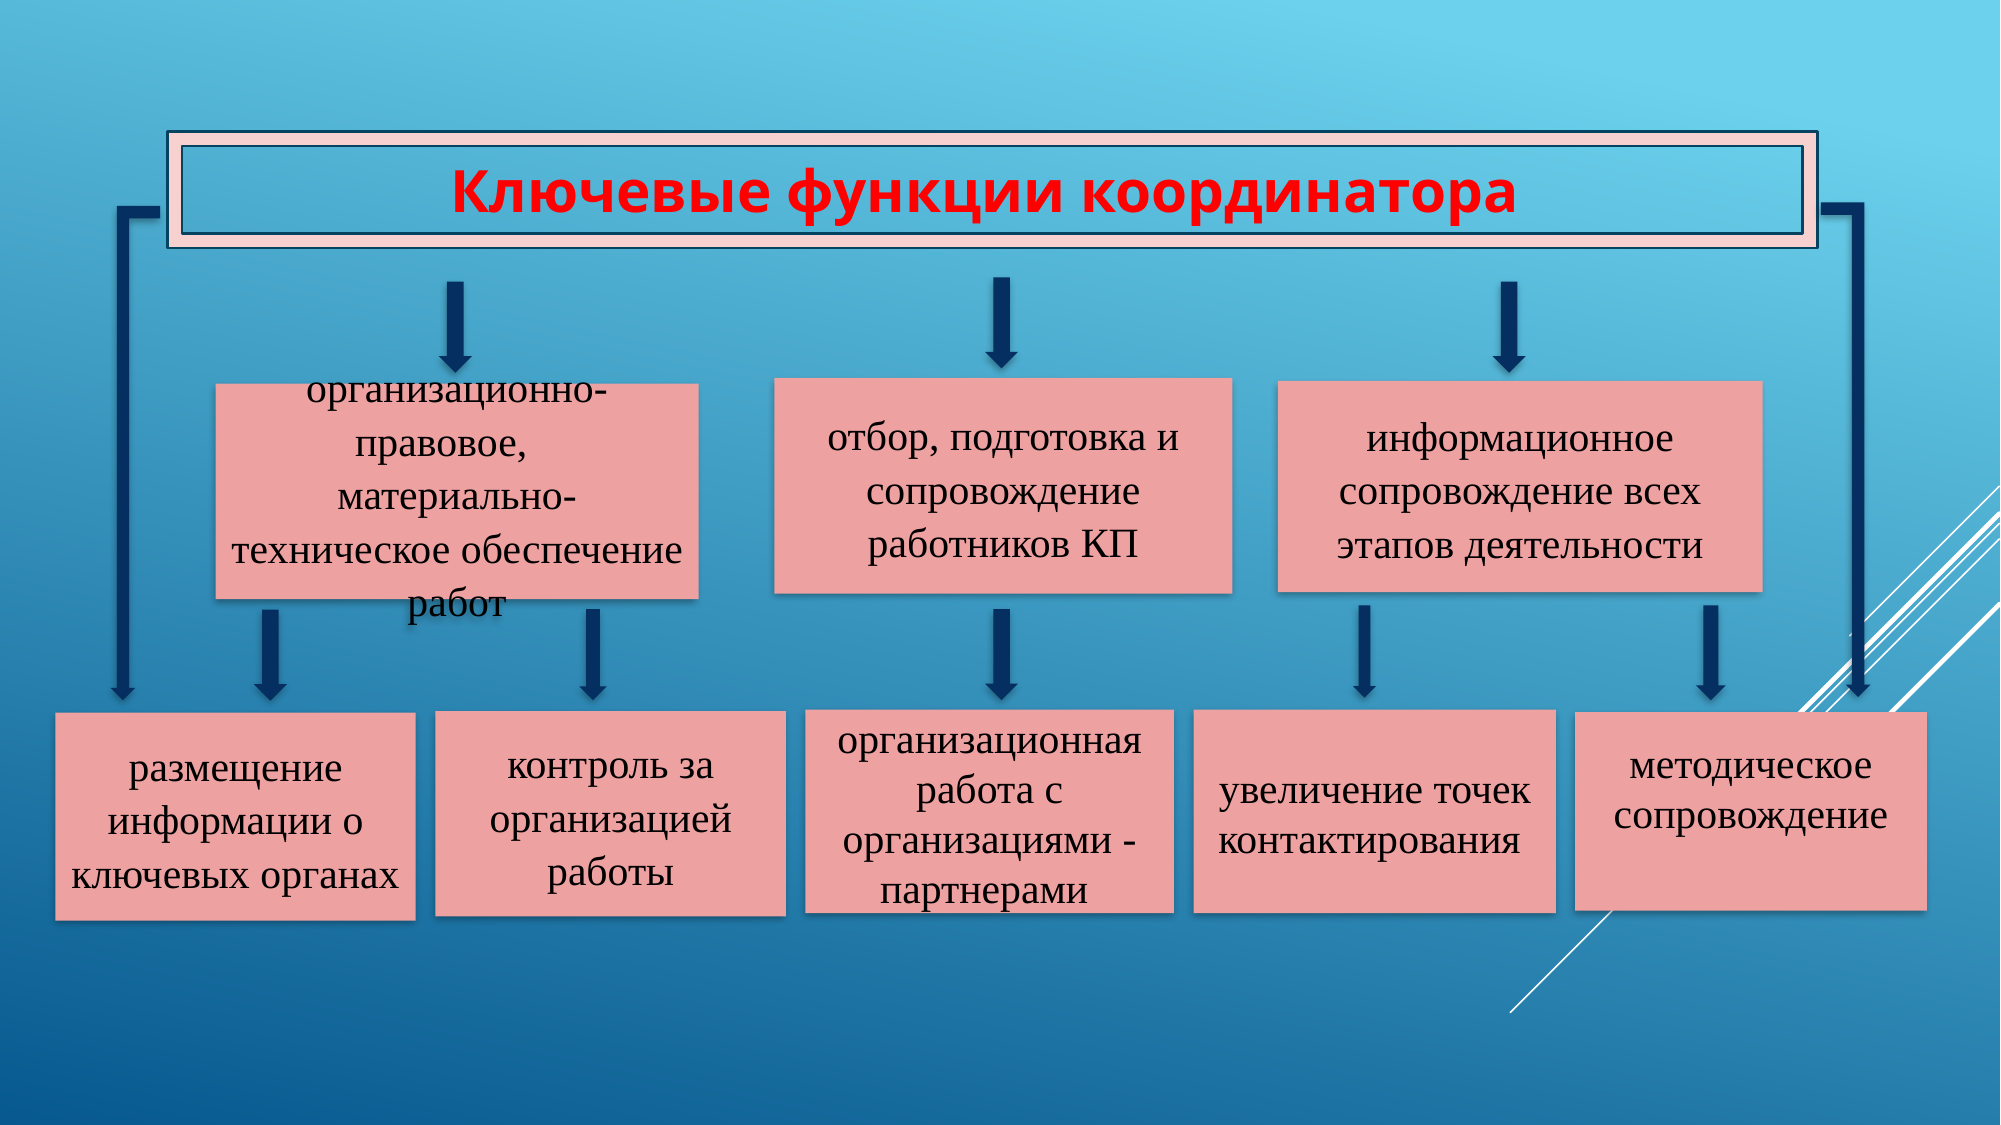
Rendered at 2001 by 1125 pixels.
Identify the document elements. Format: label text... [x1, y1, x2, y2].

text_box [1491, 280, 1527, 374]
text_box [983, 276, 1020, 370]
text_box организационно-правовое, материально-техническое обеспечение работ [214, 382, 700, 600]
text_box контроль за организацией работы [434, 710, 787, 918]
text_box информационное сопровождение всех этапов деятельности [1276, 380, 1764, 594]
text_box [1694, 603, 1728, 702]
text_box [437, 280, 473, 374]
text_box [578, 607, 608, 702]
text_box увеличение точек контактирования [1192, 708, 1557, 914]
text_box отбор, подготовка и сопровождение работников КП [773, 377, 1234, 595]
text_box Ключевые функции координатора [166, 130, 1819, 249]
text_box размещение информации о ключевых органах [54, 711, 417, 922]
text_box [1351, 603, 1378, 699]
text_box методическое сопровождение [1574, 711, 1928, 912]
text_box [109, 204, 162, 702]
text_box [983, 607, 1020, 702]
text_box [252, 608, 289, 702]
text_box [1819, 201, 1872, 698]
text_box организационная работа с организациями -партнерами [804, 708, 1175, 914]
